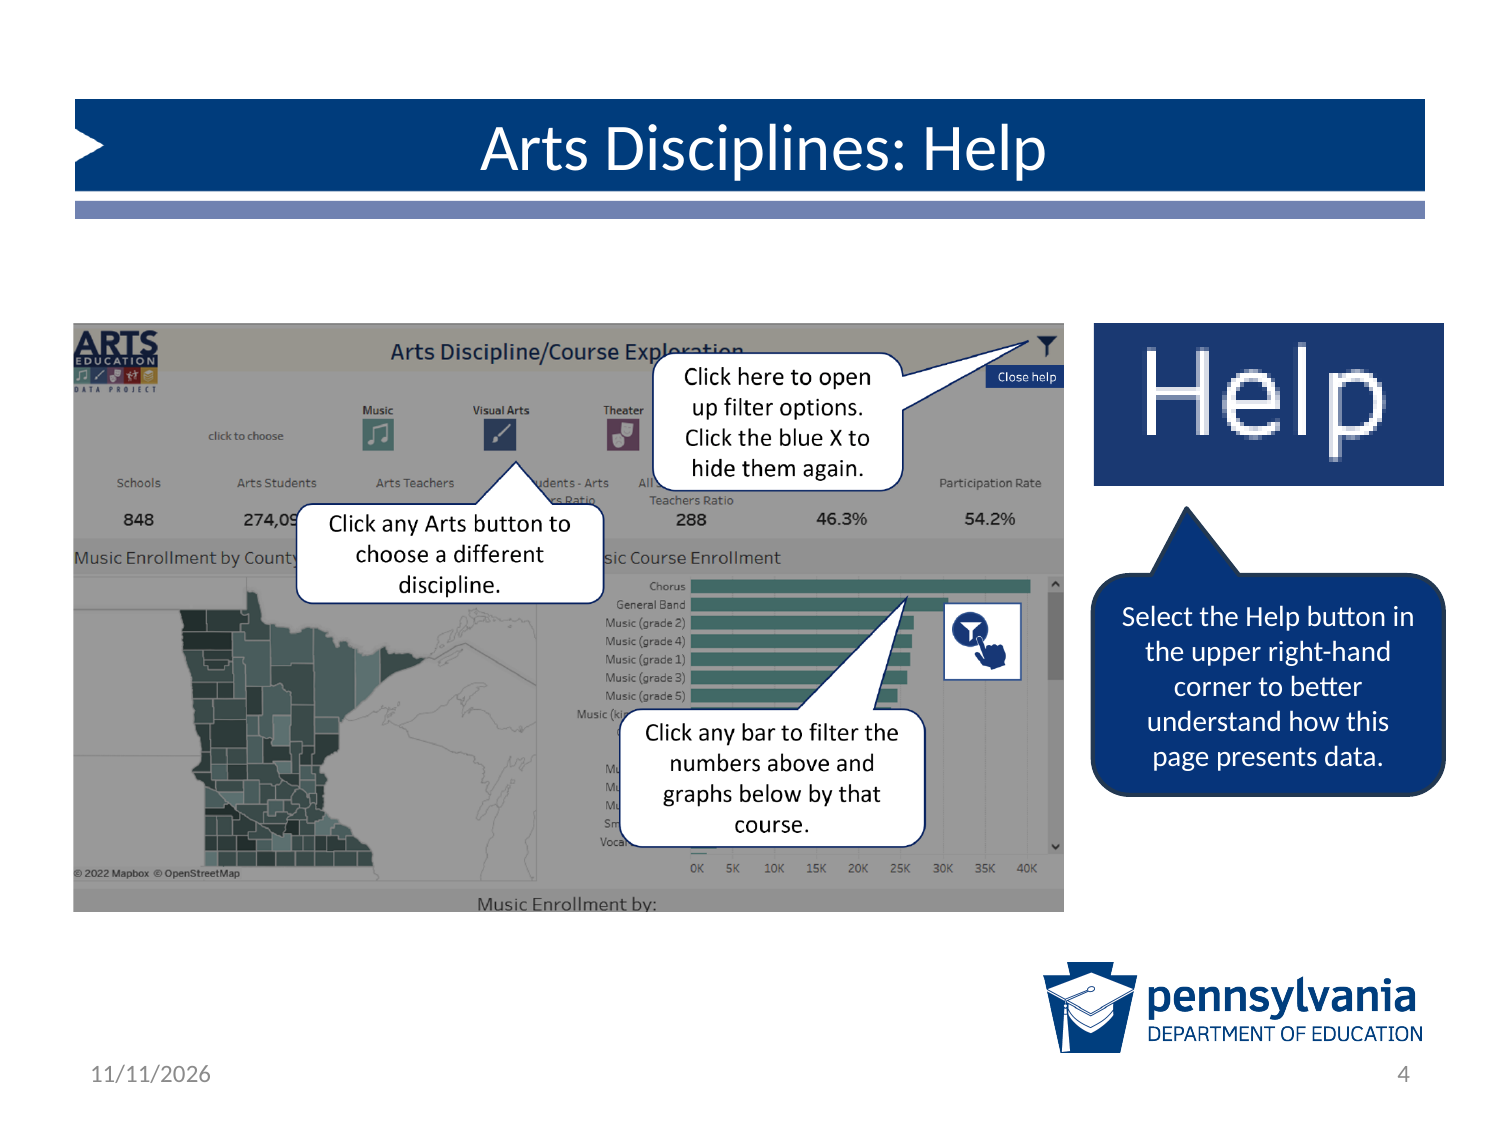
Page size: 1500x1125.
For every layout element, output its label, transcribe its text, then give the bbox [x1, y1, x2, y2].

picture [73, 323, 1065, 913]
text_box Select the Help button in the upper right-hand corner to better understand how this page presents data. [1090, 506, 1446, 797]
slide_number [75, 1042, 425, 1103]
slide_number 4 [1074, 1042, 1425, 1103]
picture [1043, 962, 1422, 1053]
picture [1093, 323, 1445, 487]
title Arts Disciplines: Help [75, 50, 1425, 238]
